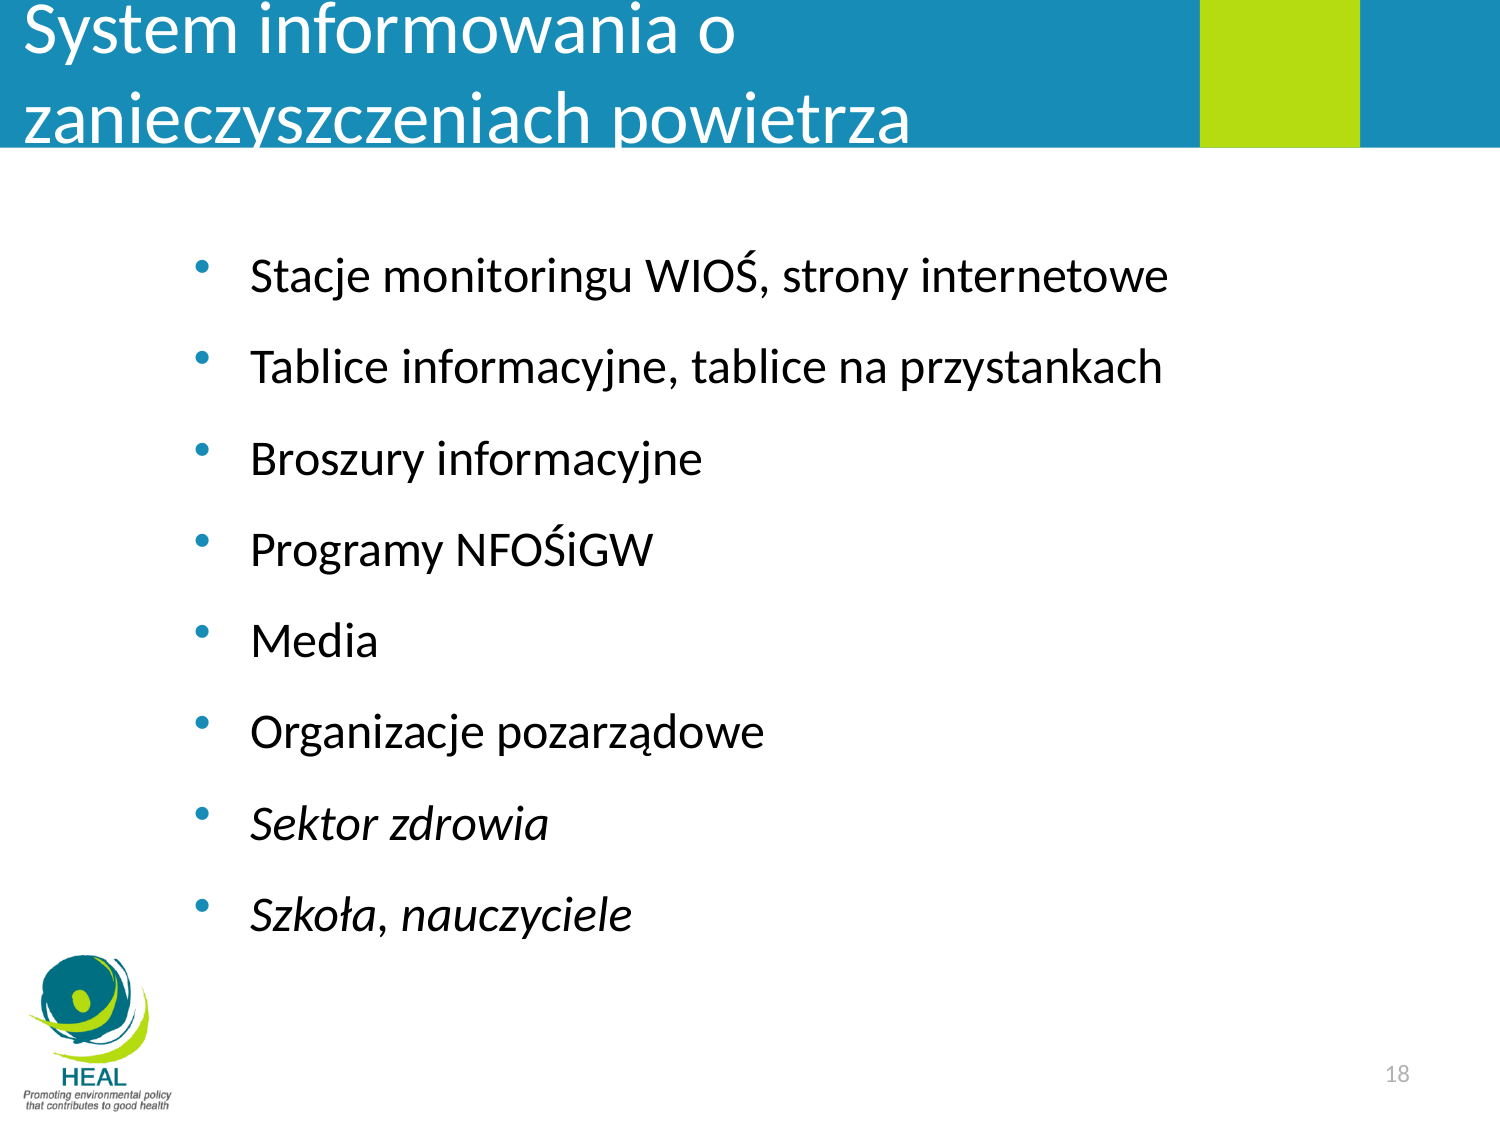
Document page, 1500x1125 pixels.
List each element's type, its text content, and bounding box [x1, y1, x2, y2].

title System informowania o zanieczyszczeniach powietrza [8, 12, 1285, 125]
list Stacje monitoringu WIOŚ, strony internetowe Tablice informacyjne, tablice na przystankach Broszury informacyjne Programy NFOŚiGW Media Organizacje pozarządowe Sektor zdrowia Szkoła, nauczyciele [178, 235, 1500, 1073]
slide_number 18 [1257, 1073, 1425, 1103]
picture [0, 953, 193, 1117]
